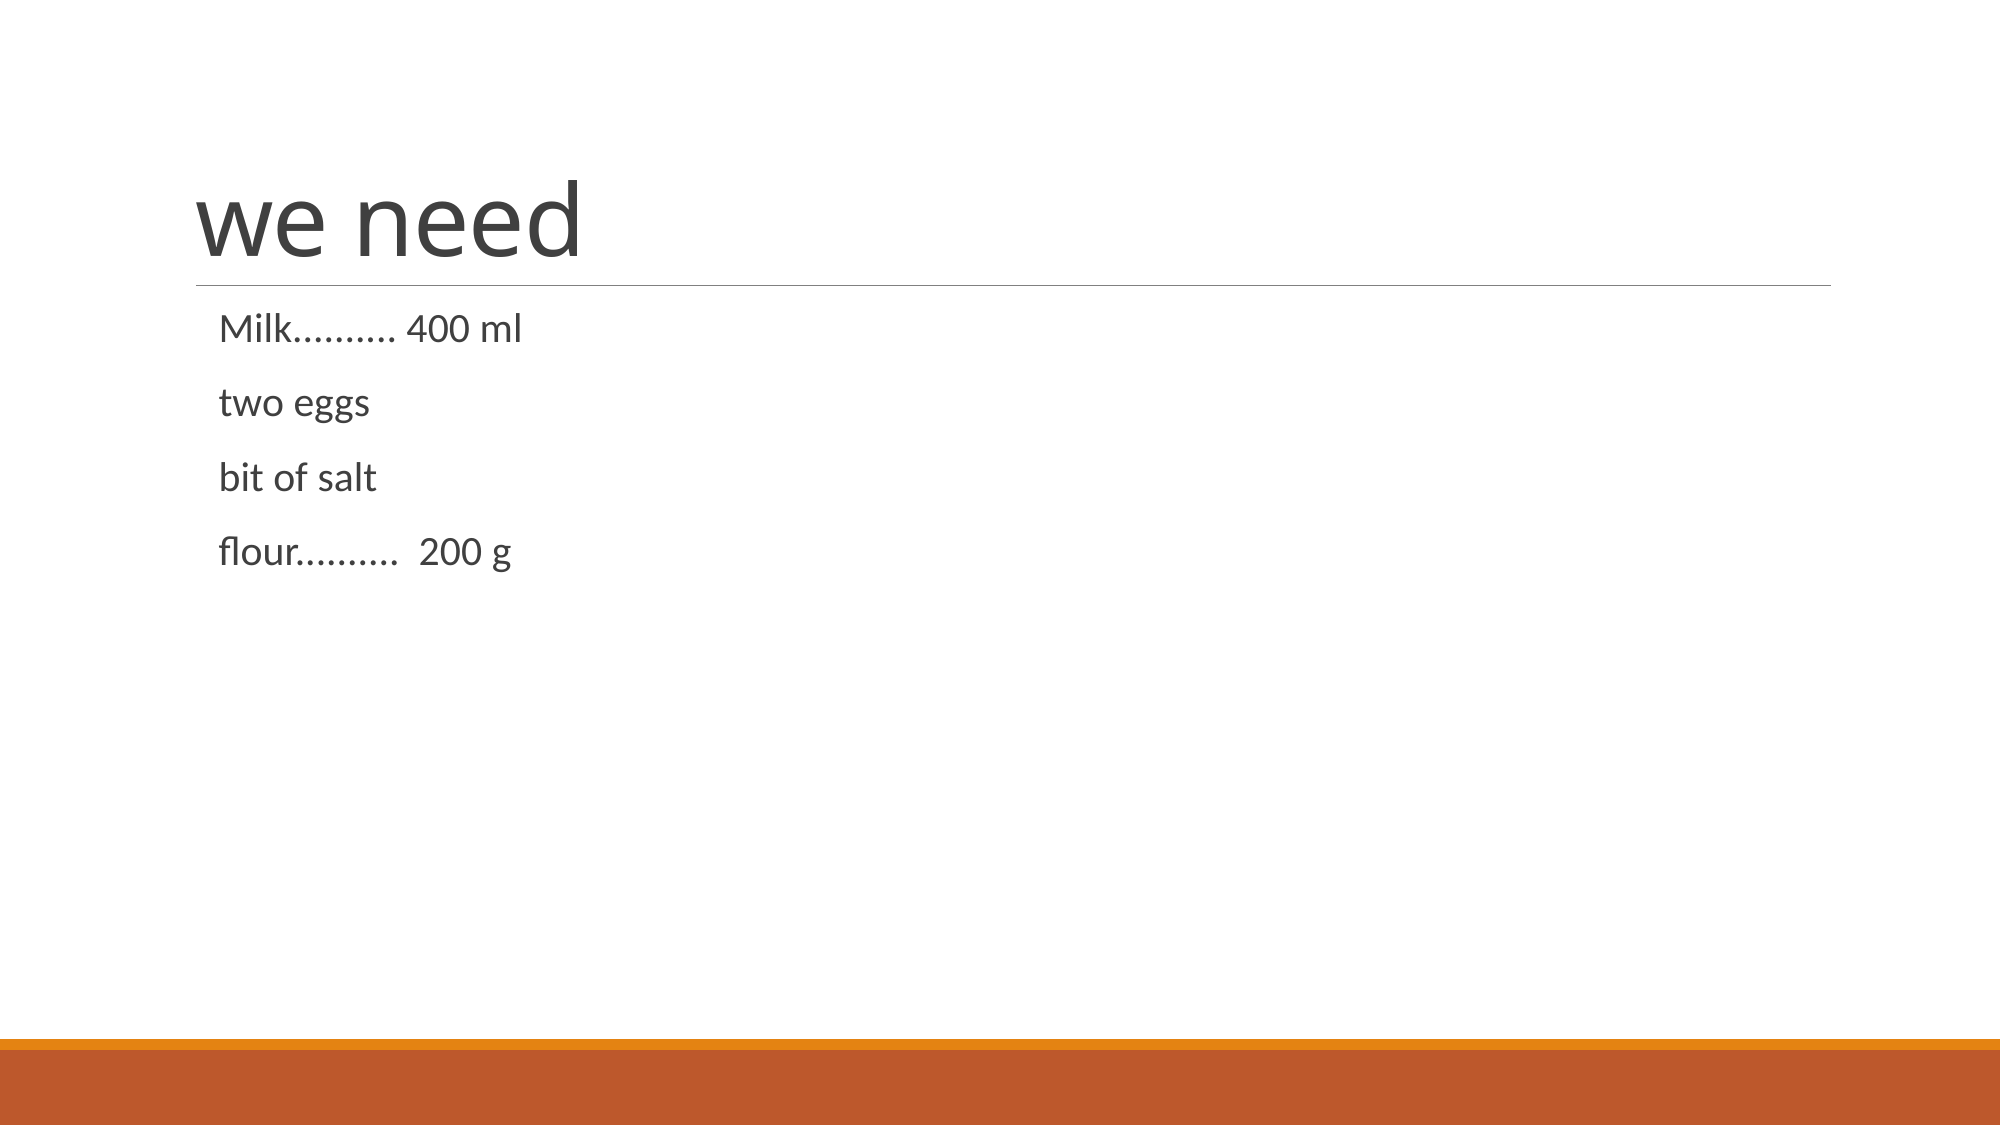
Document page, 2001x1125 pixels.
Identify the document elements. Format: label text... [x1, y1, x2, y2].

title we need [179, 47, 1812, 285]
list Milk.......... 400 ml two eggs bit of salt flour.......... 200 g [203, 299, 1854, 960]
